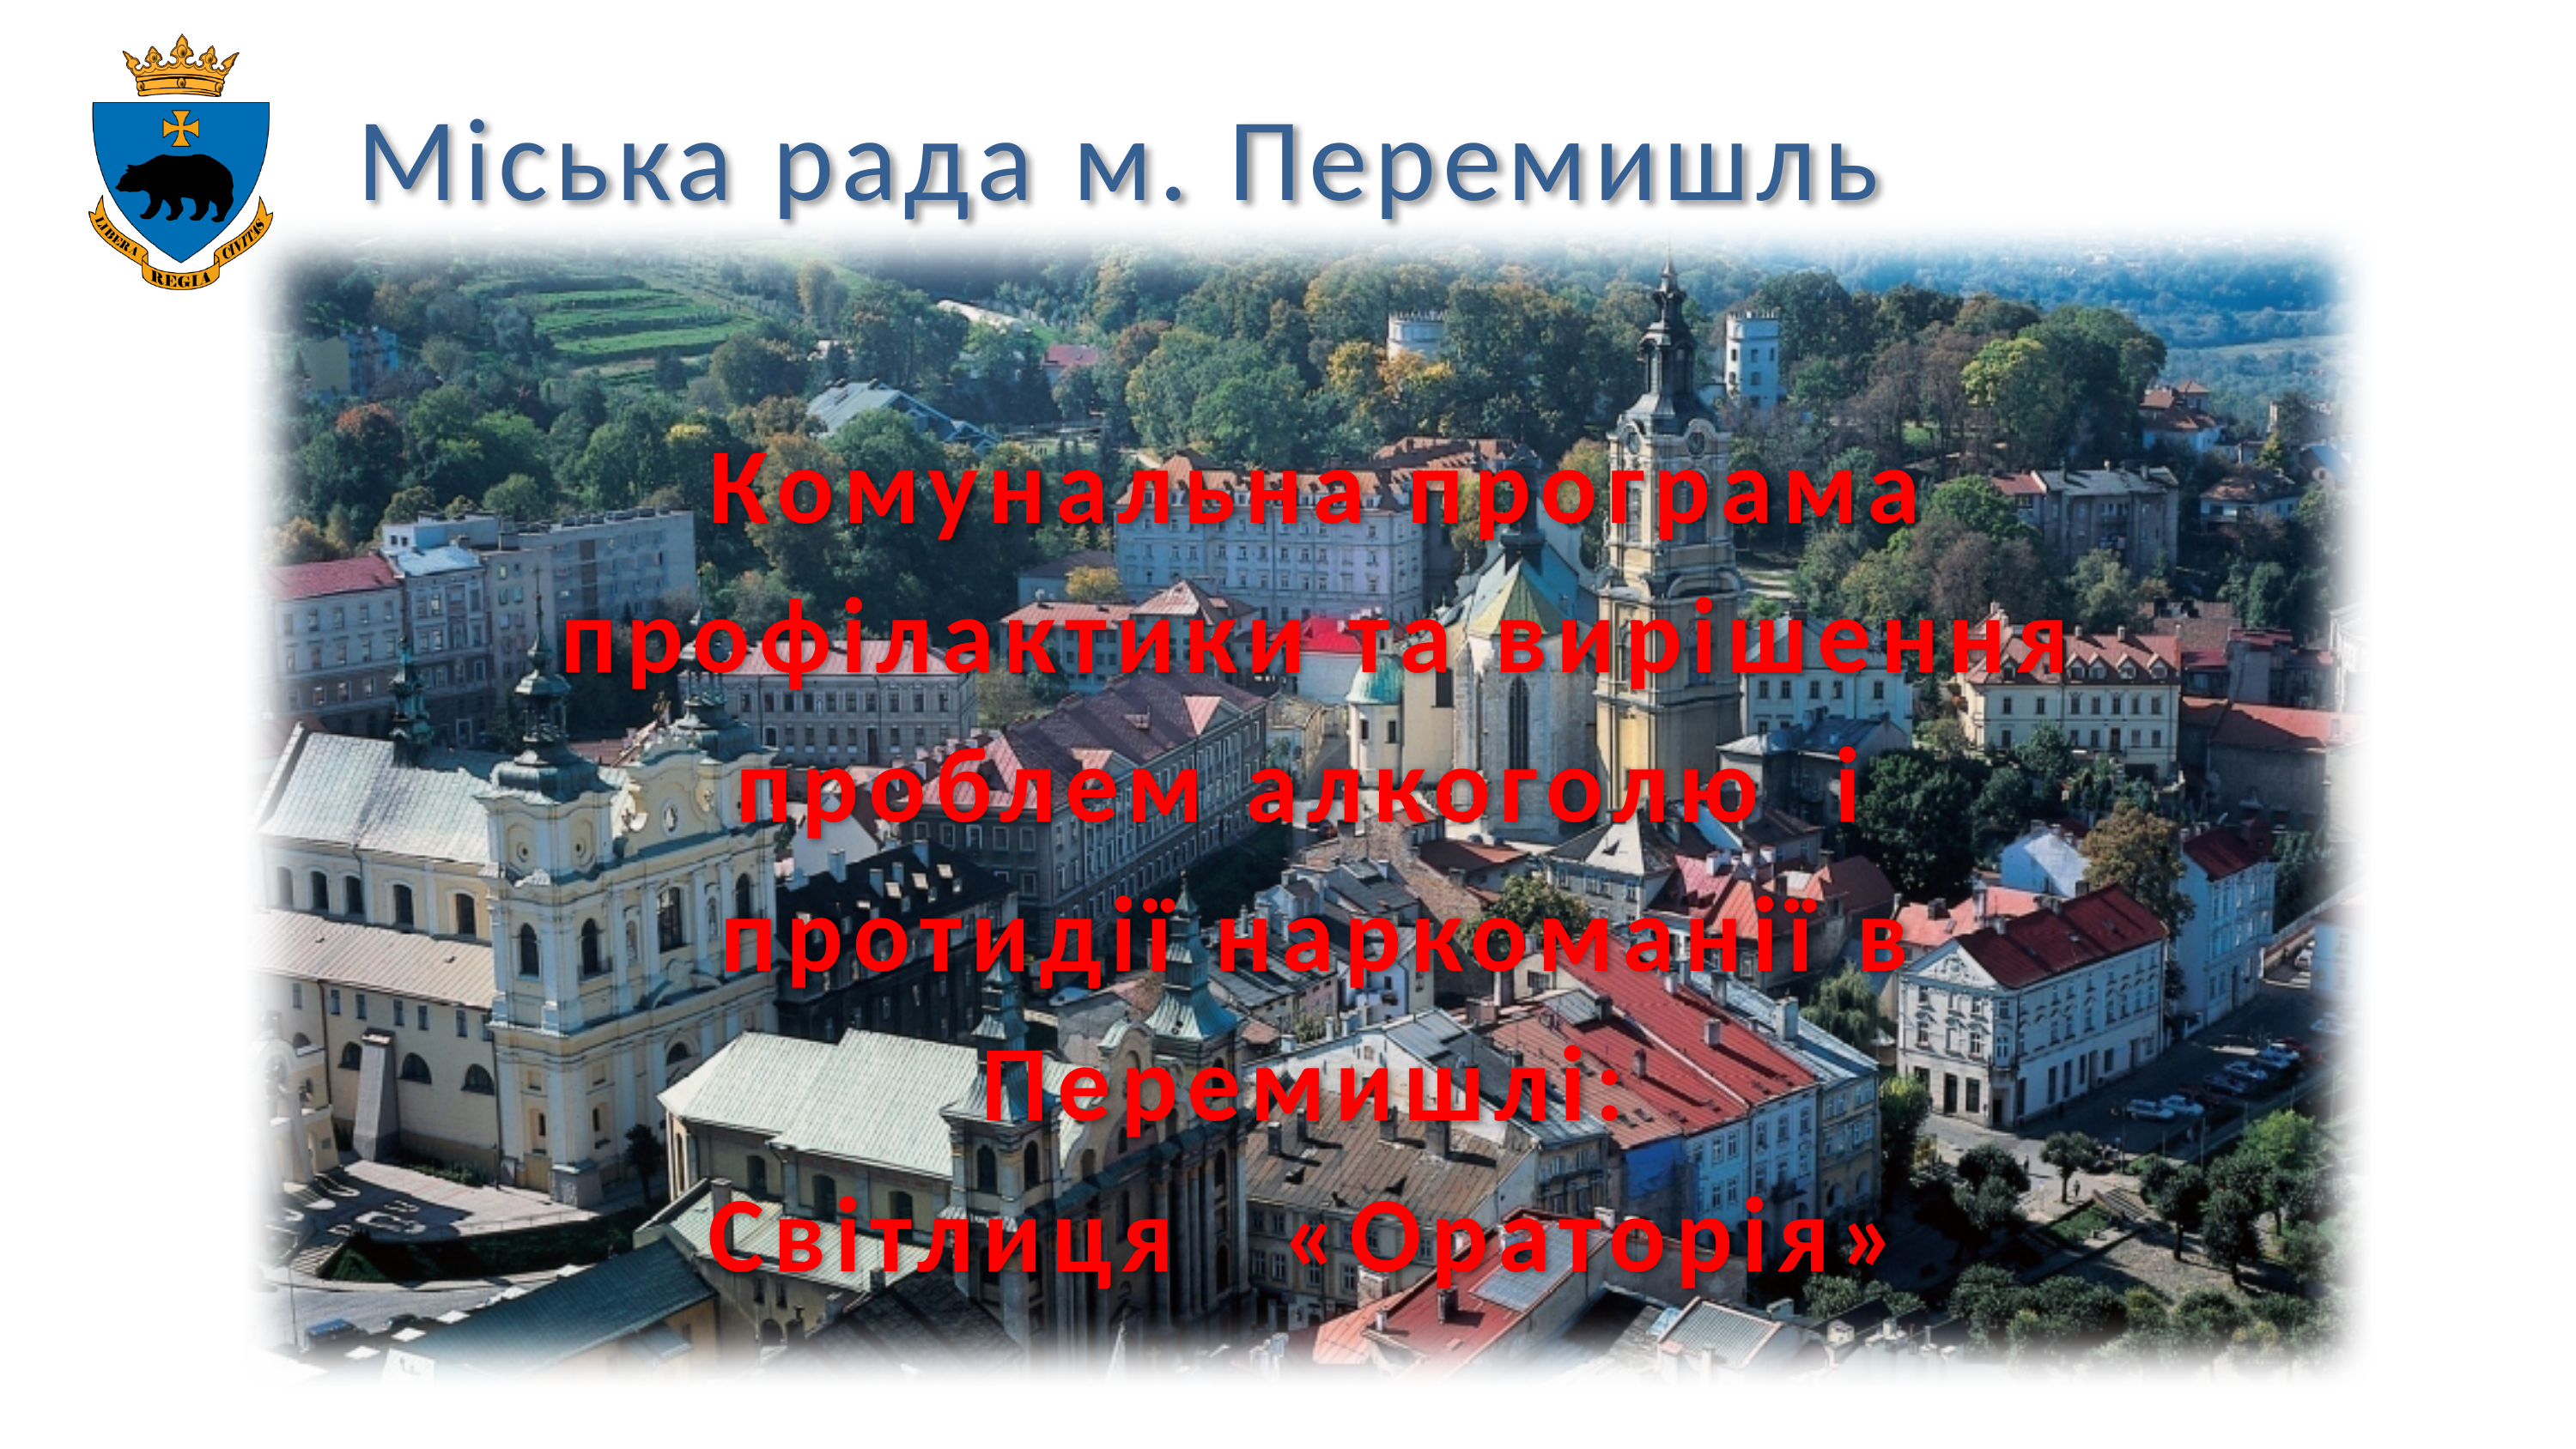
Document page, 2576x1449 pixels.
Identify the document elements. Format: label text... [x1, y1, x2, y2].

picture [88, 33, 2377, 1391]
title Міська рада м. Перемишль [322, 70, 1941, 216]
